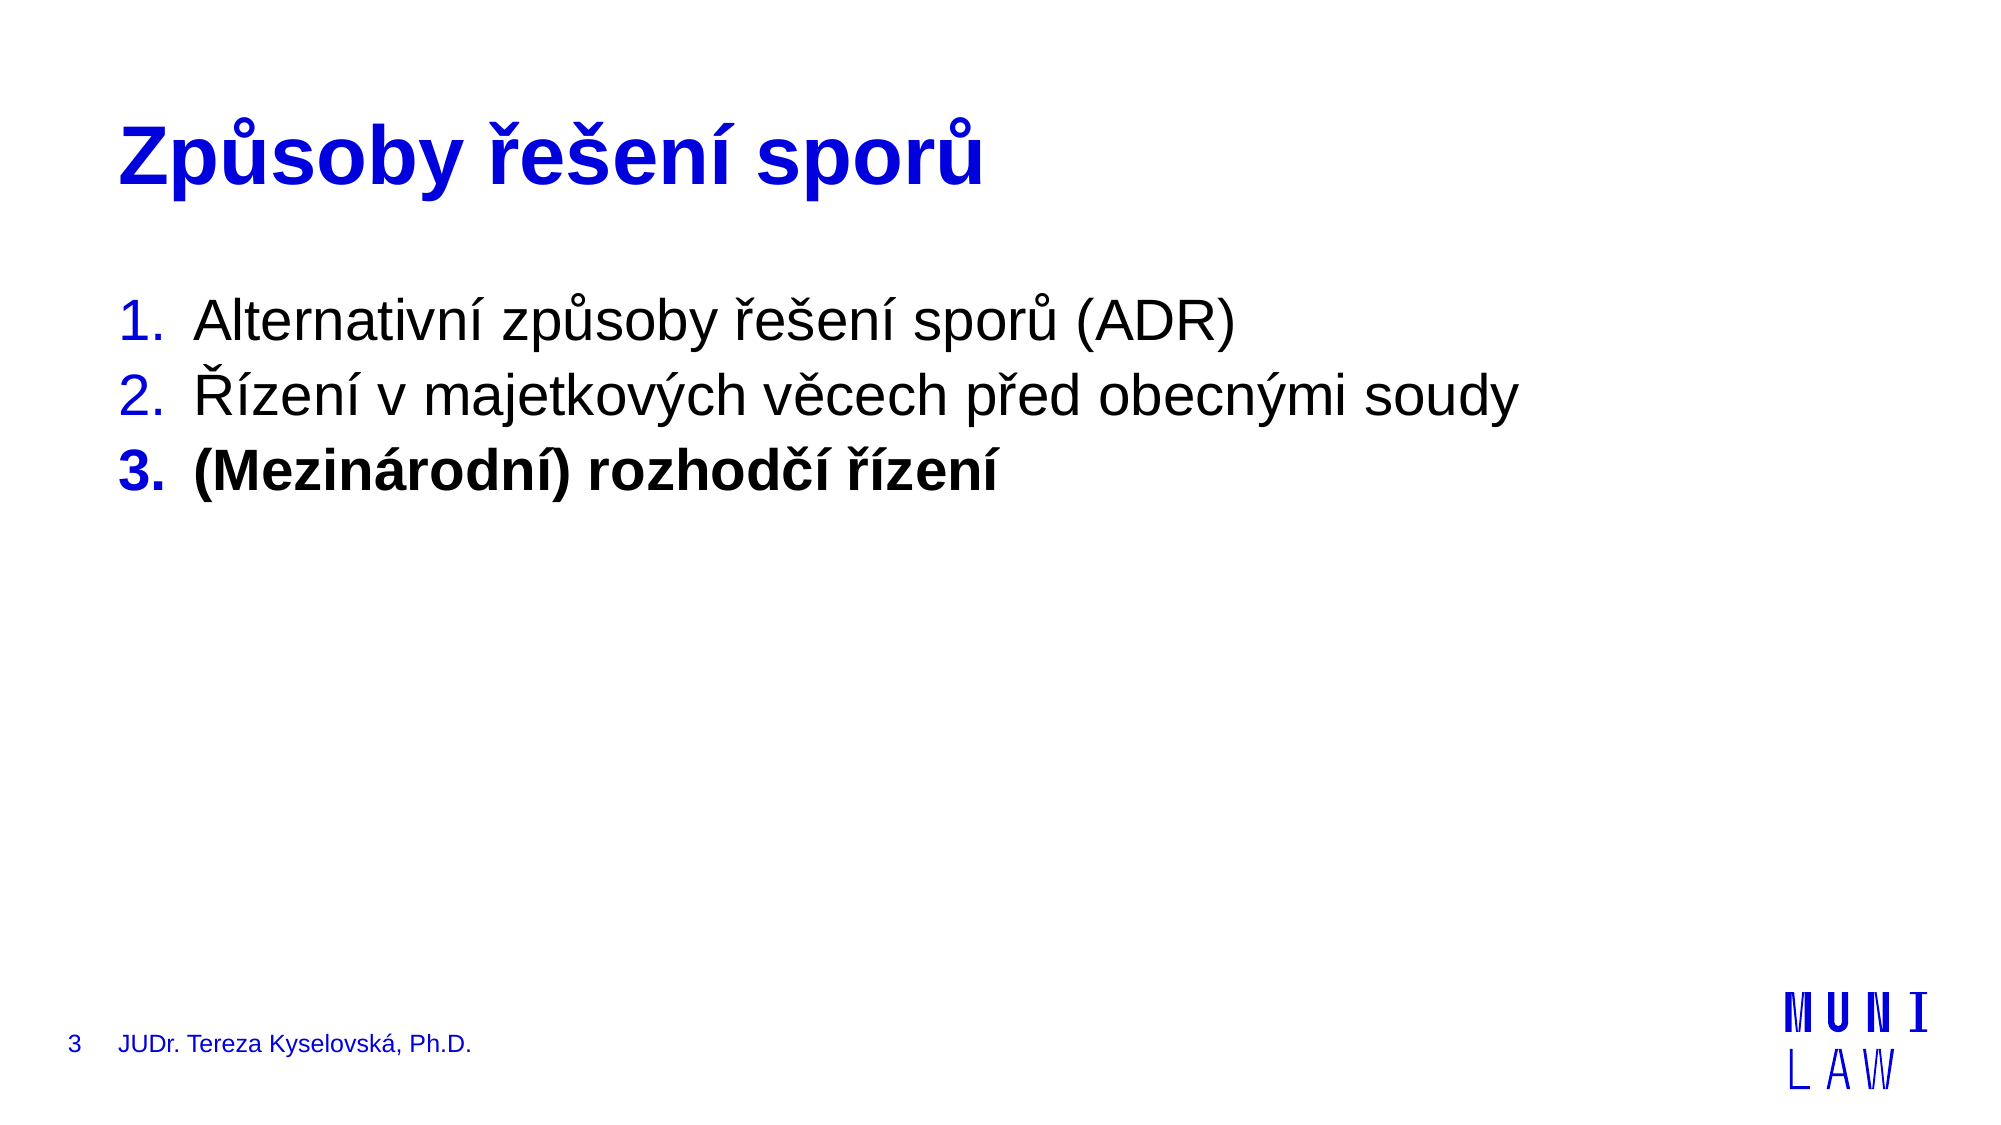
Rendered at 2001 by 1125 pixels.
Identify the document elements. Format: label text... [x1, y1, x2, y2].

slide_number 3 [67, 1021, 110, 1063]
title Způsoby řešení sporů [118, 118, 1883, 193]
list Alternativní způsoby řešení sporů (ADR) Řízení v majetkových věcech před obecnými soudy (Mezinárodní) rozhodčí řízení [118, 277, 1883, 957]
footer JUDr. Tereza Kyselovská, Ph.D. [118, 1021, 1418, 1063]
